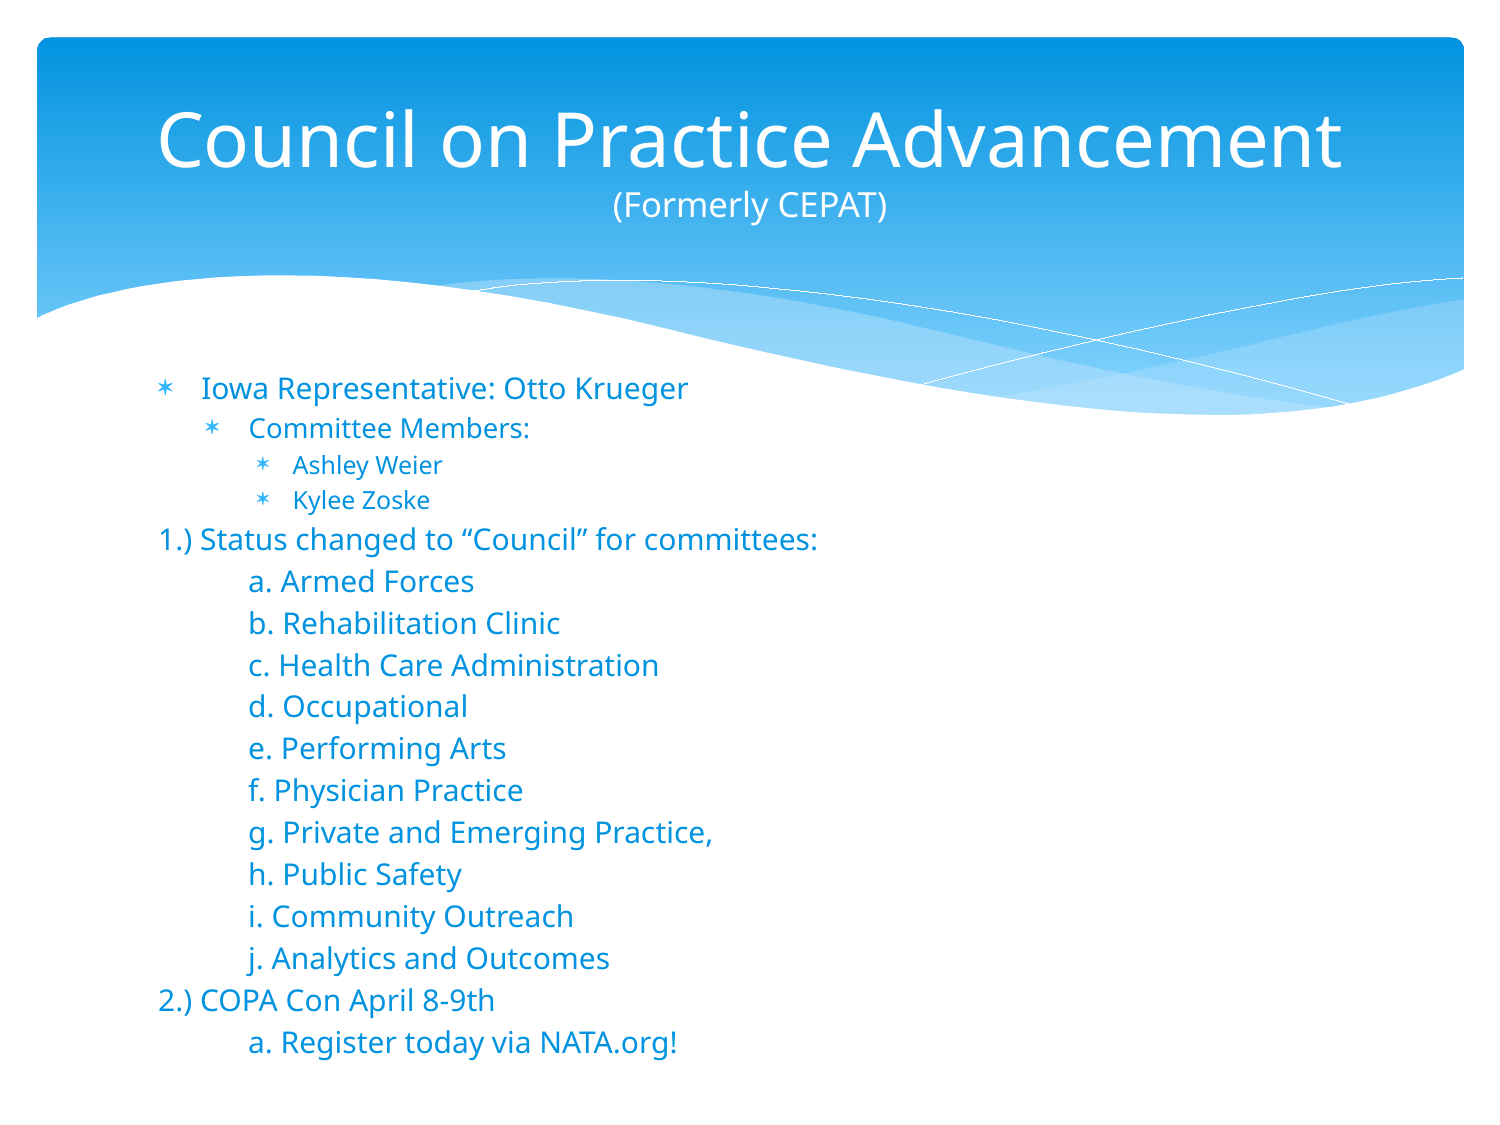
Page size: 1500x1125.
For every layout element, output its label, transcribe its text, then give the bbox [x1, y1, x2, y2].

title Council on Practice Advancement (Formerly CEPAT) [75, 55, 1425, 261]
list Iowa Representative: Otto Krueger Committee Members: Ashley Weier Kylee Zoske 1.) Status changed to “Council” for committees: a. Armed Forces b. Rehabilitation Clinic c. Health Care Administration d. Occupational e. Performing Arts f. Physician Practice g. Private and Emerging Practice, h. Public Safety i. Community Outreach j. Analytics and Outcomes 2.) COPA Con April 8-9th a. Register today via NATA.org! [143, 362, 1359, 1070]
